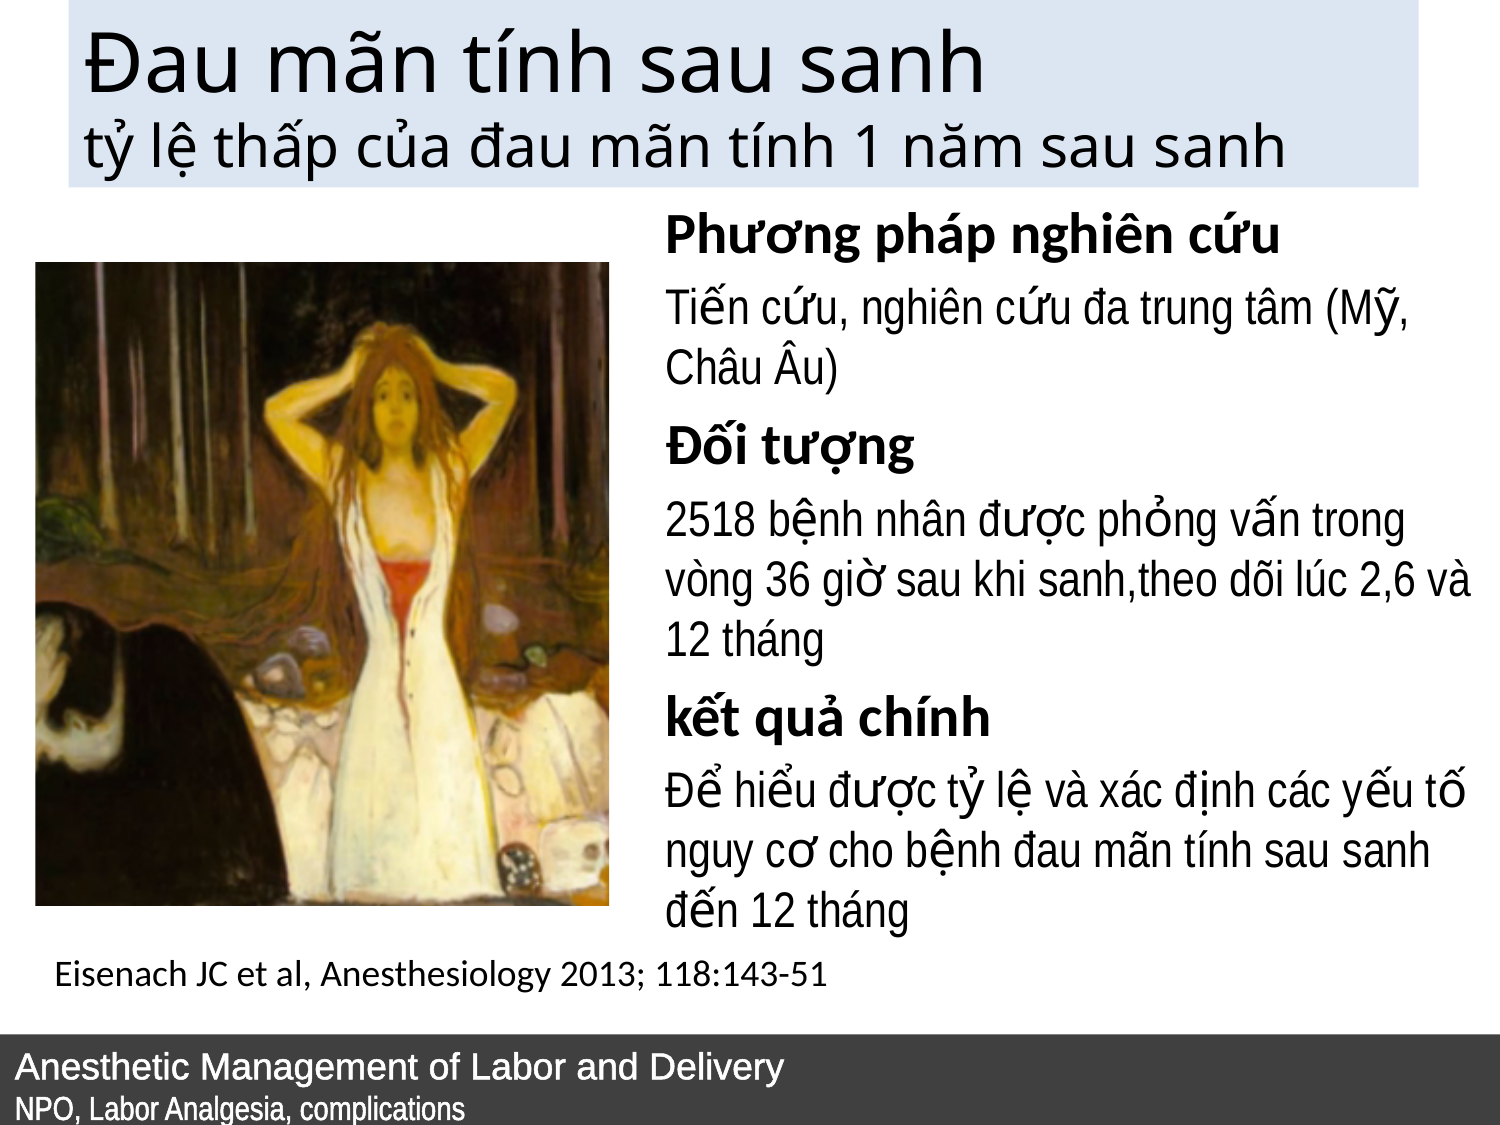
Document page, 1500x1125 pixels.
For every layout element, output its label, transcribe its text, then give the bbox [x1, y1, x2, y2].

title Đau mãn tính sau sanh tỷ lệ thấp của đau mãn tính 1 năm sau sanh [68, 0, 1419, 188]
text_box Anesthetic Management of Labor and Delivery NPO, Labor Analgesia, complications [0, 1034, 1500, 1125]
list Phương pháp nghiên cứu Tiến cứu, nghiên cứu đa trung tâm (Mỹ, Châu Âu) Đối tượng 2518 bệnh nhân được phỏng vấn trong vòng 36 giờ sau khi sanh,theo dõi lúc 2,6 và 12 tháng kết quả chính Để hiểu được tỷ lệ và xác định các yếu tố nguy cơ cho bệnh đau mãn tính sau sanh đến 12 tháng [650, 187, 1500, 1005]
text_box Eisenach JC et al, Anesthesiology 2013; 118:143-51 [39, 941, 844, 1002]
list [34, 262, 610, 906]
